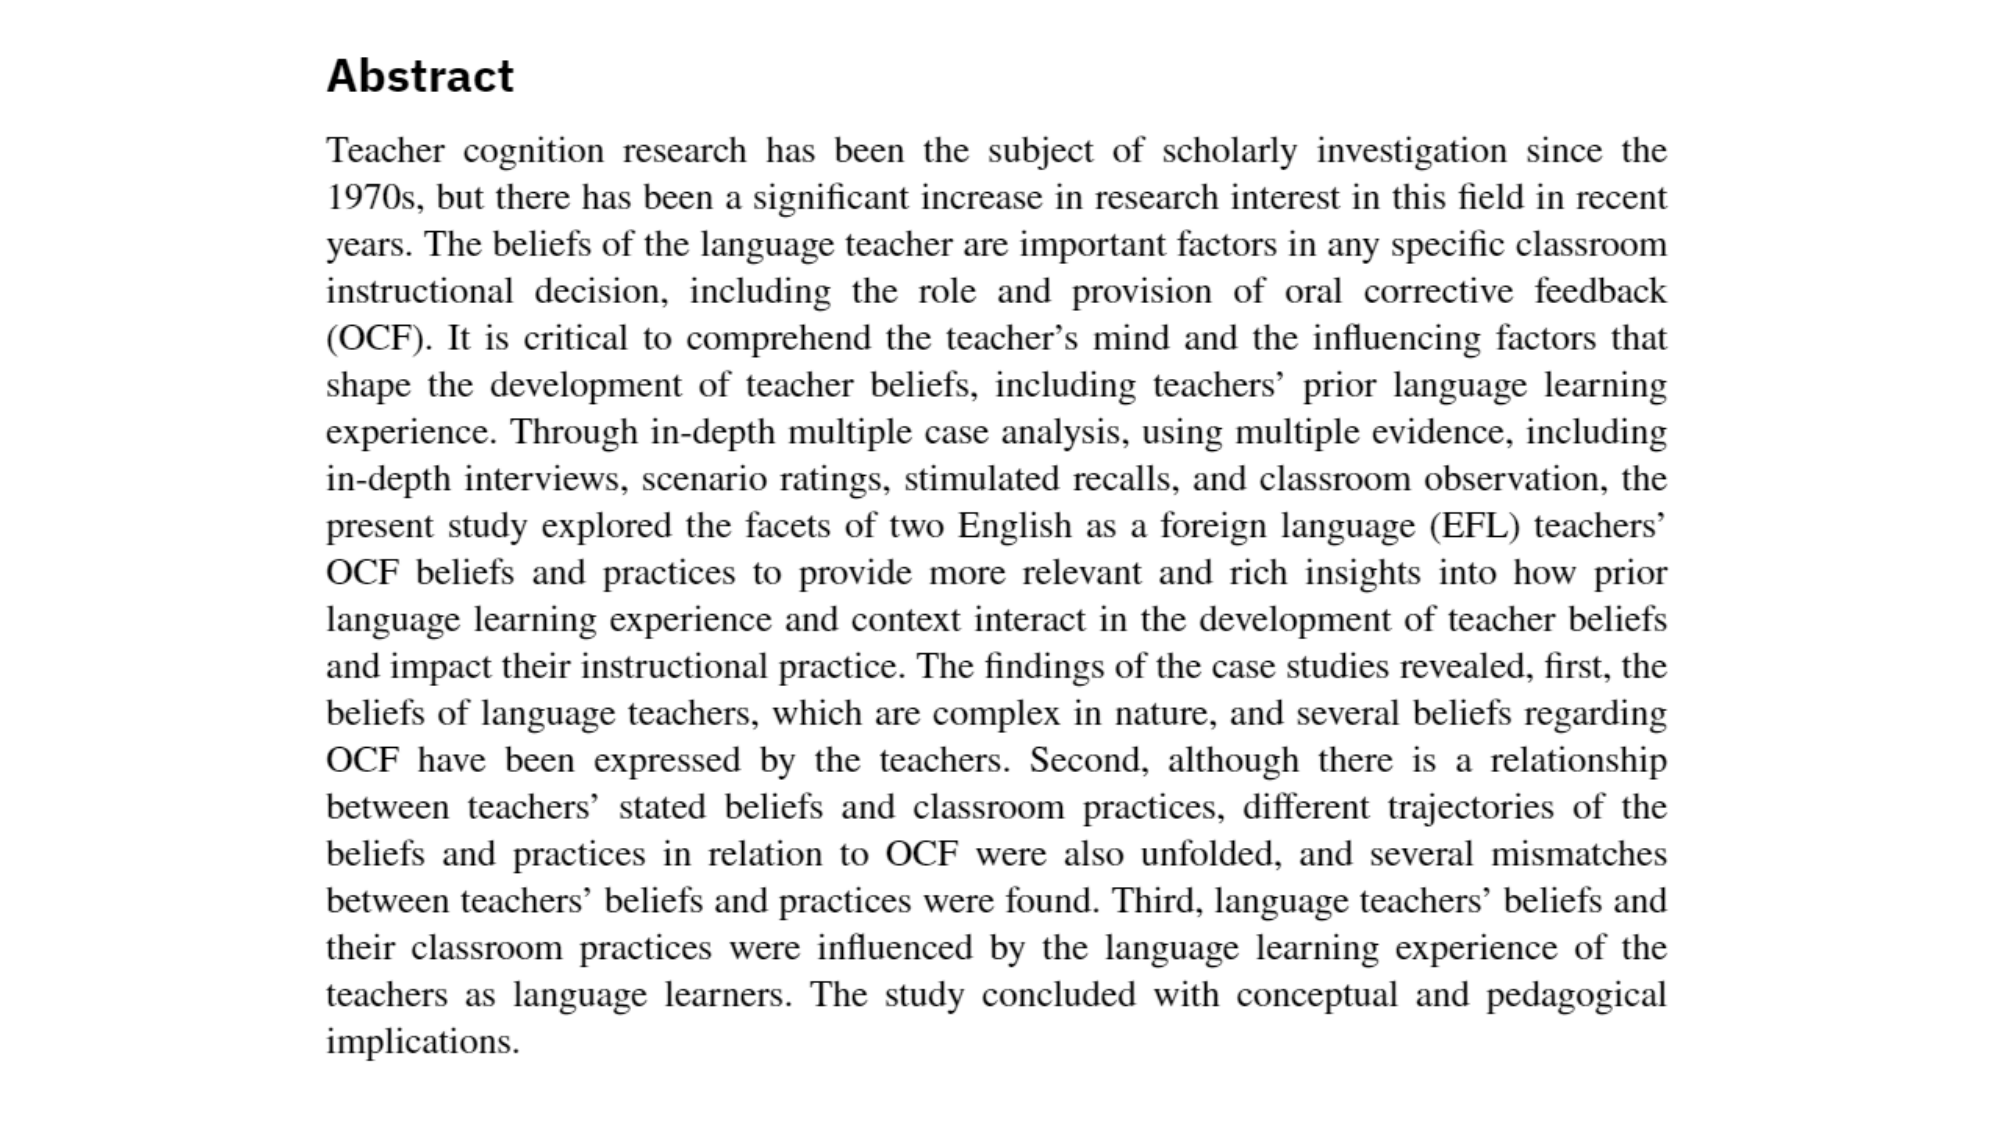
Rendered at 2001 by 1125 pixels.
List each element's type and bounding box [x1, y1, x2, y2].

picture [276, 31, 1724, 1094]
